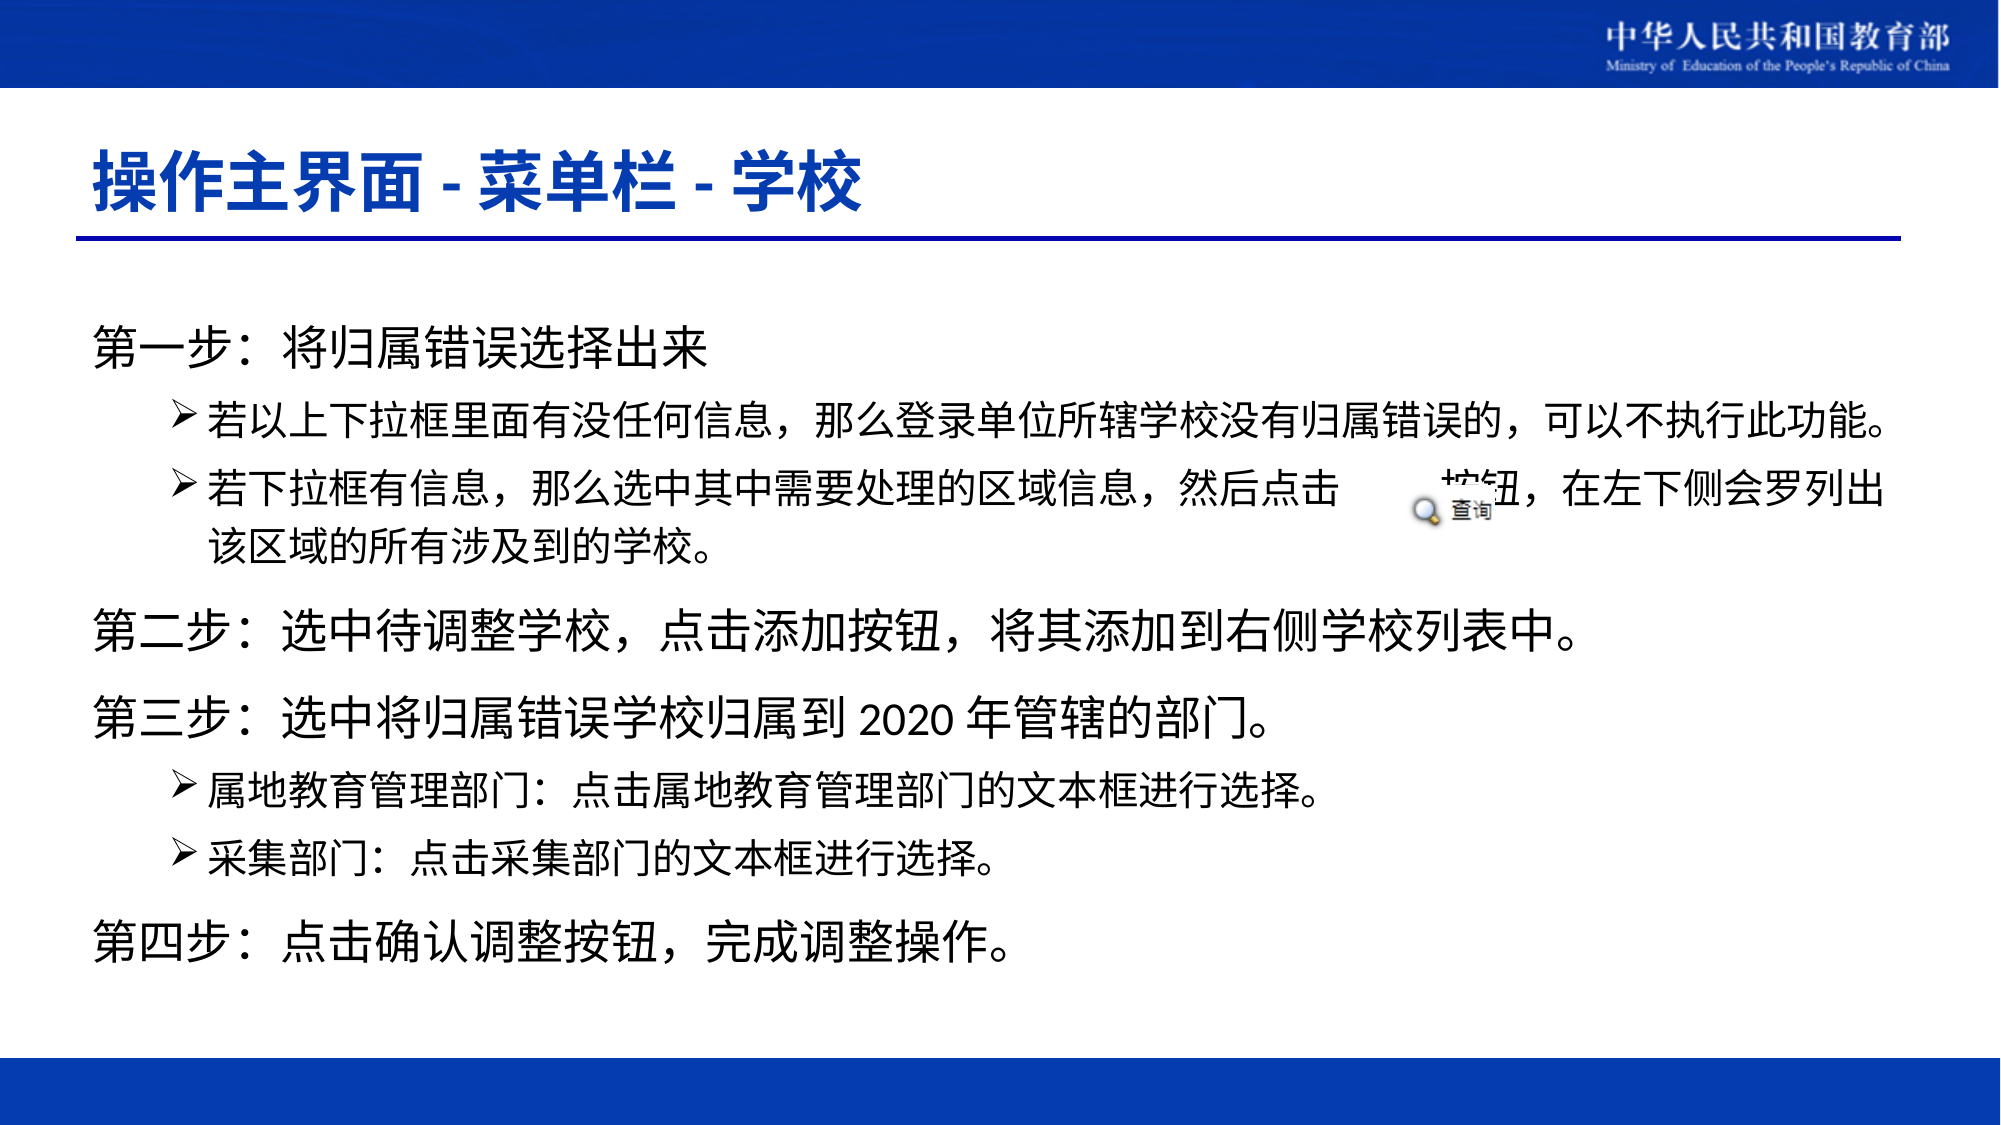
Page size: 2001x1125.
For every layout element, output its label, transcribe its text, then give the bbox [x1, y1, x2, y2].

picture [1404, 485, 1495, 536]
list 第一步：将归属错误选择出来 若以上下拉框里面有没任何信息，那么登录单位所辖学校没有归属错误的，可以不执行此功能。 若下拉框有信息，那么选中其中需要处理的区域信息，然后点击 按钮，在左下侧会罗列出该区域的所有涉及到的学校。 第二步：选中待调整学校，点击添加按钮，将其添加到右侧学校列表中。 第三步：选中将归属错误学校归属到2020年管辖的部门。 属地教育管理部门：点击属地教育管理部门的文本框进行选择。 采集部门：点击采集部门的文本框进行选择。 第四步：点击确认调整按钮，完成调整操作。 [76, 299, 1902, 1014]
picture [0, 0, 2000, 88]
title 操作主界面-菜单栏-学校 [76, 75, 1902, 294]
